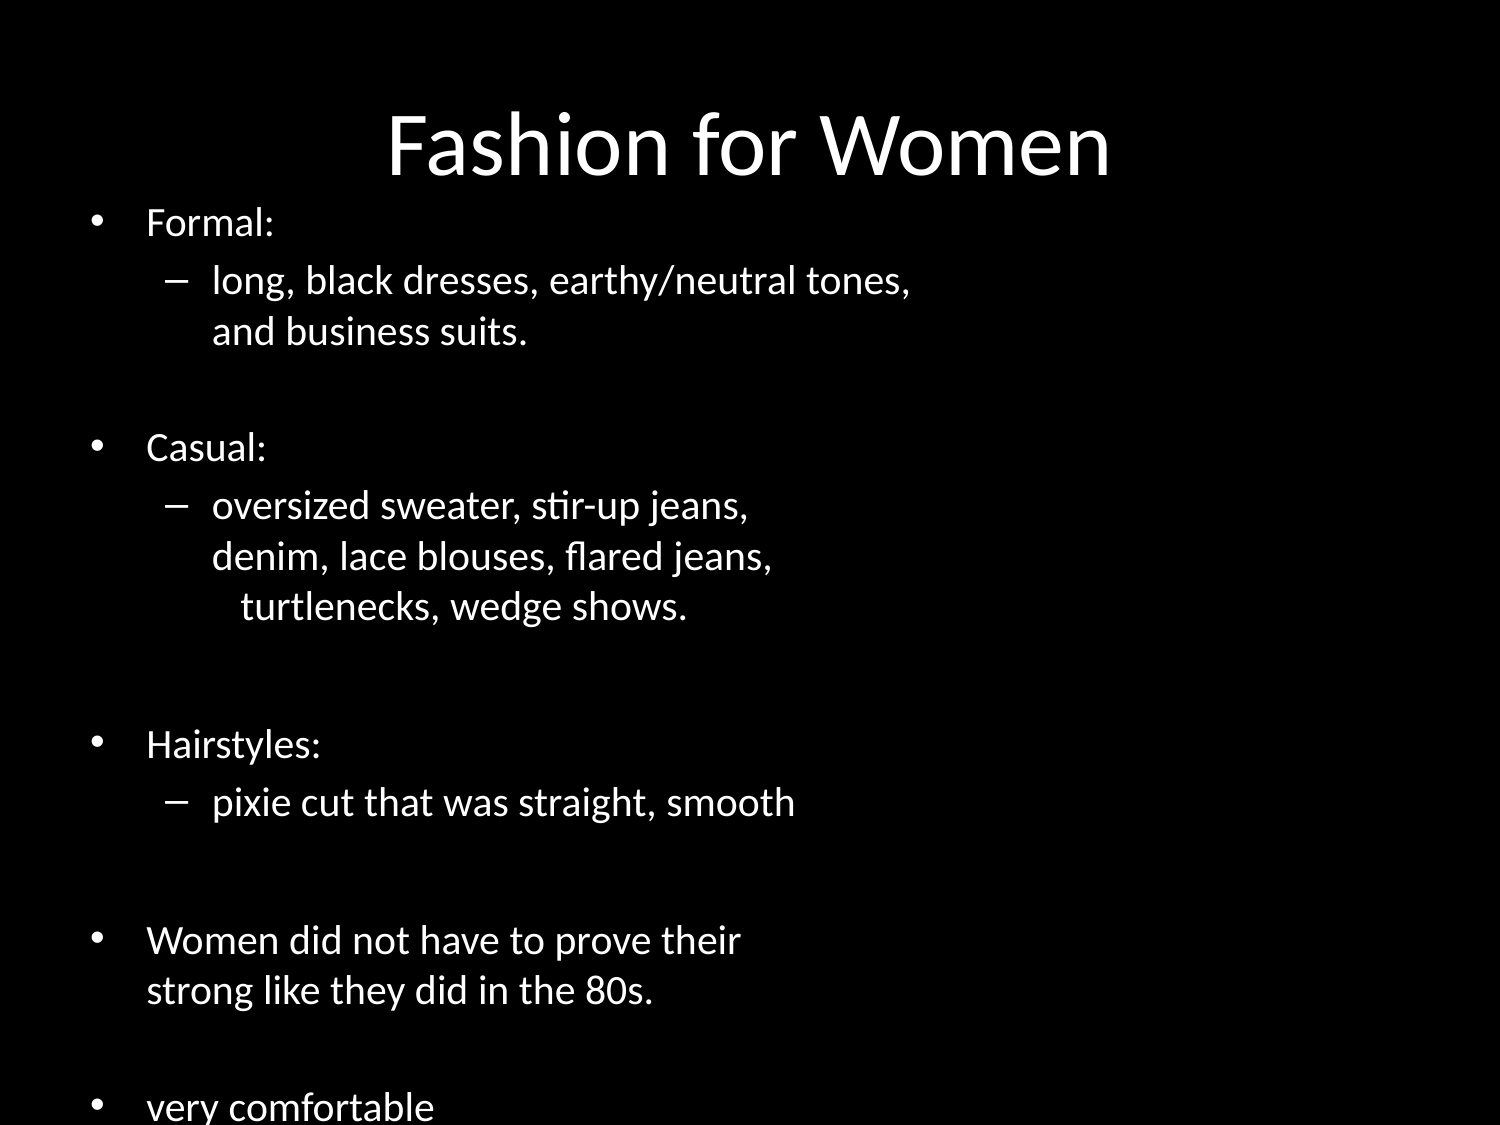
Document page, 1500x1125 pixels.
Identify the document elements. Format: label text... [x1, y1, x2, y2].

list Formal: long, black dresses, earthy/neutral tones, and business suits. Casual: oversized sweater, stir-up jeans, denim, lace blouses, flared jeans, turtlenecks, wedge shows. Hairstyles: pixie cut that was straight, smooth Women did not have to prove their strong like they did in the 80s. very comfortable [75, 187, 950, 1005]
title Fashion for Women [75, 45, 1425, 233]
